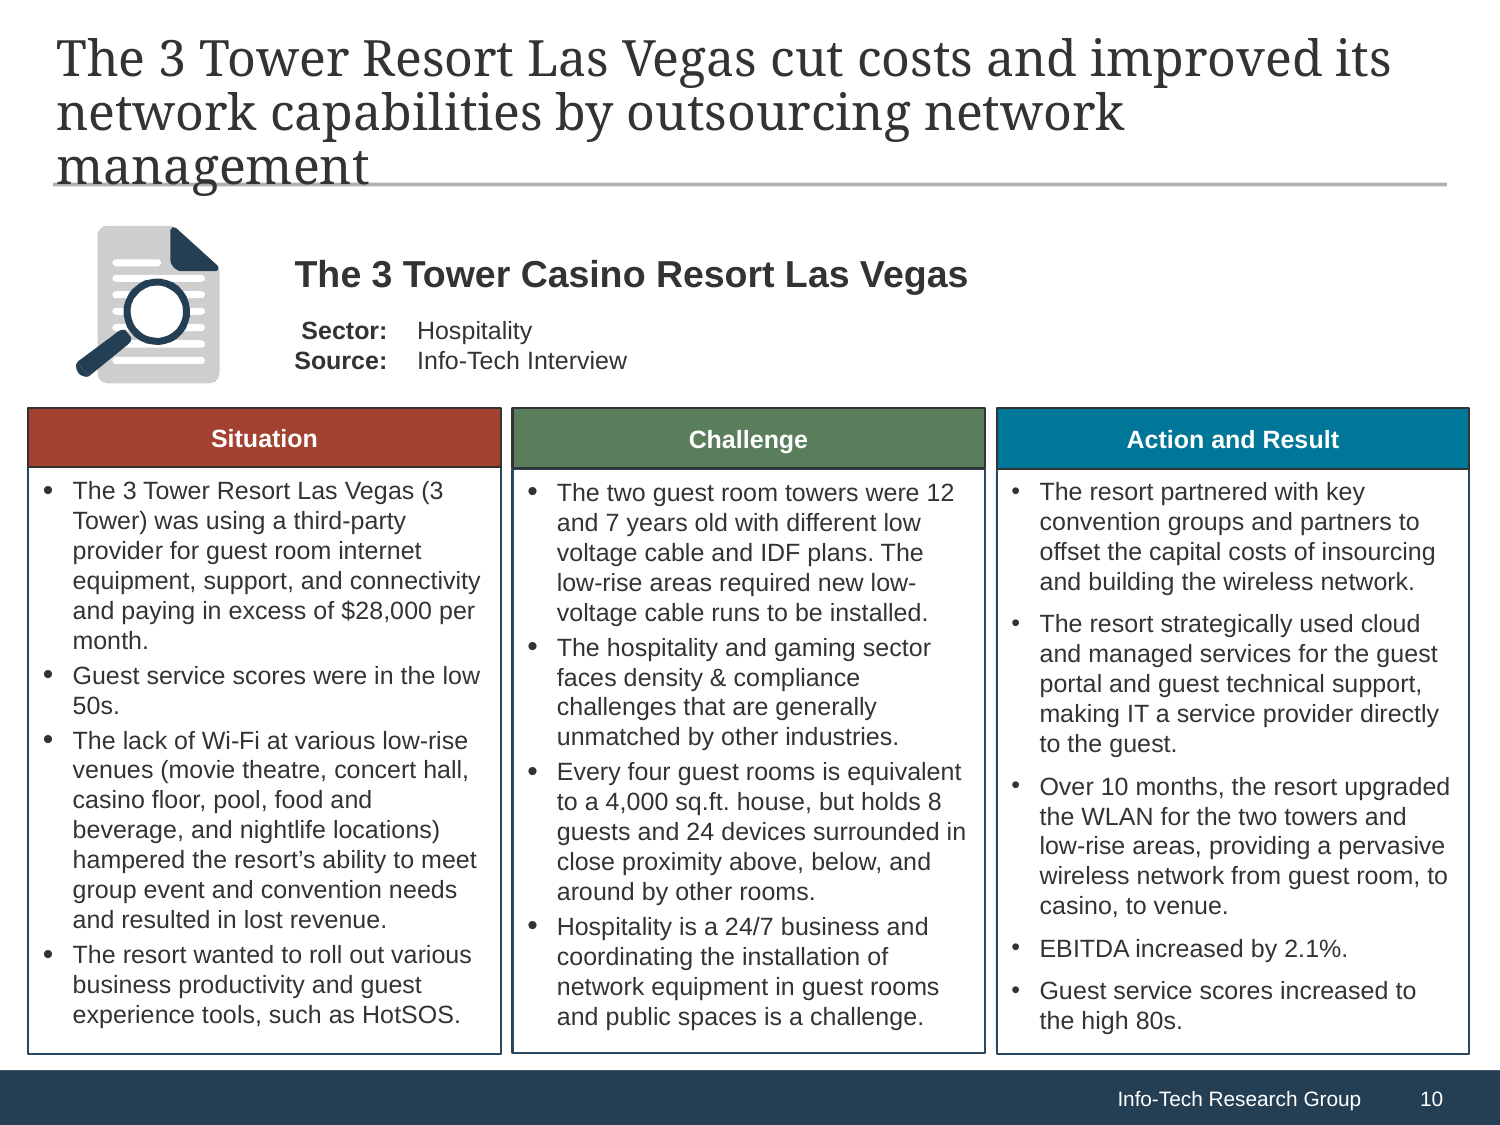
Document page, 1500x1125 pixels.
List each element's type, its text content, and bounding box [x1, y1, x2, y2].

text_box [27, 407, 501, 1055]
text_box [996, 407, 1470, 1055]
text_box The 3 Tower Casino Resort Las Vegas [279, 242, 1382, 310]
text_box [255, 307, 1200, 384]
title The 3 Tower Resort Las Vegas cut costs and improved its network capabilities by outsourcing network management [41, 42, 1457, 185]
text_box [512, 407, 986, 1054]
